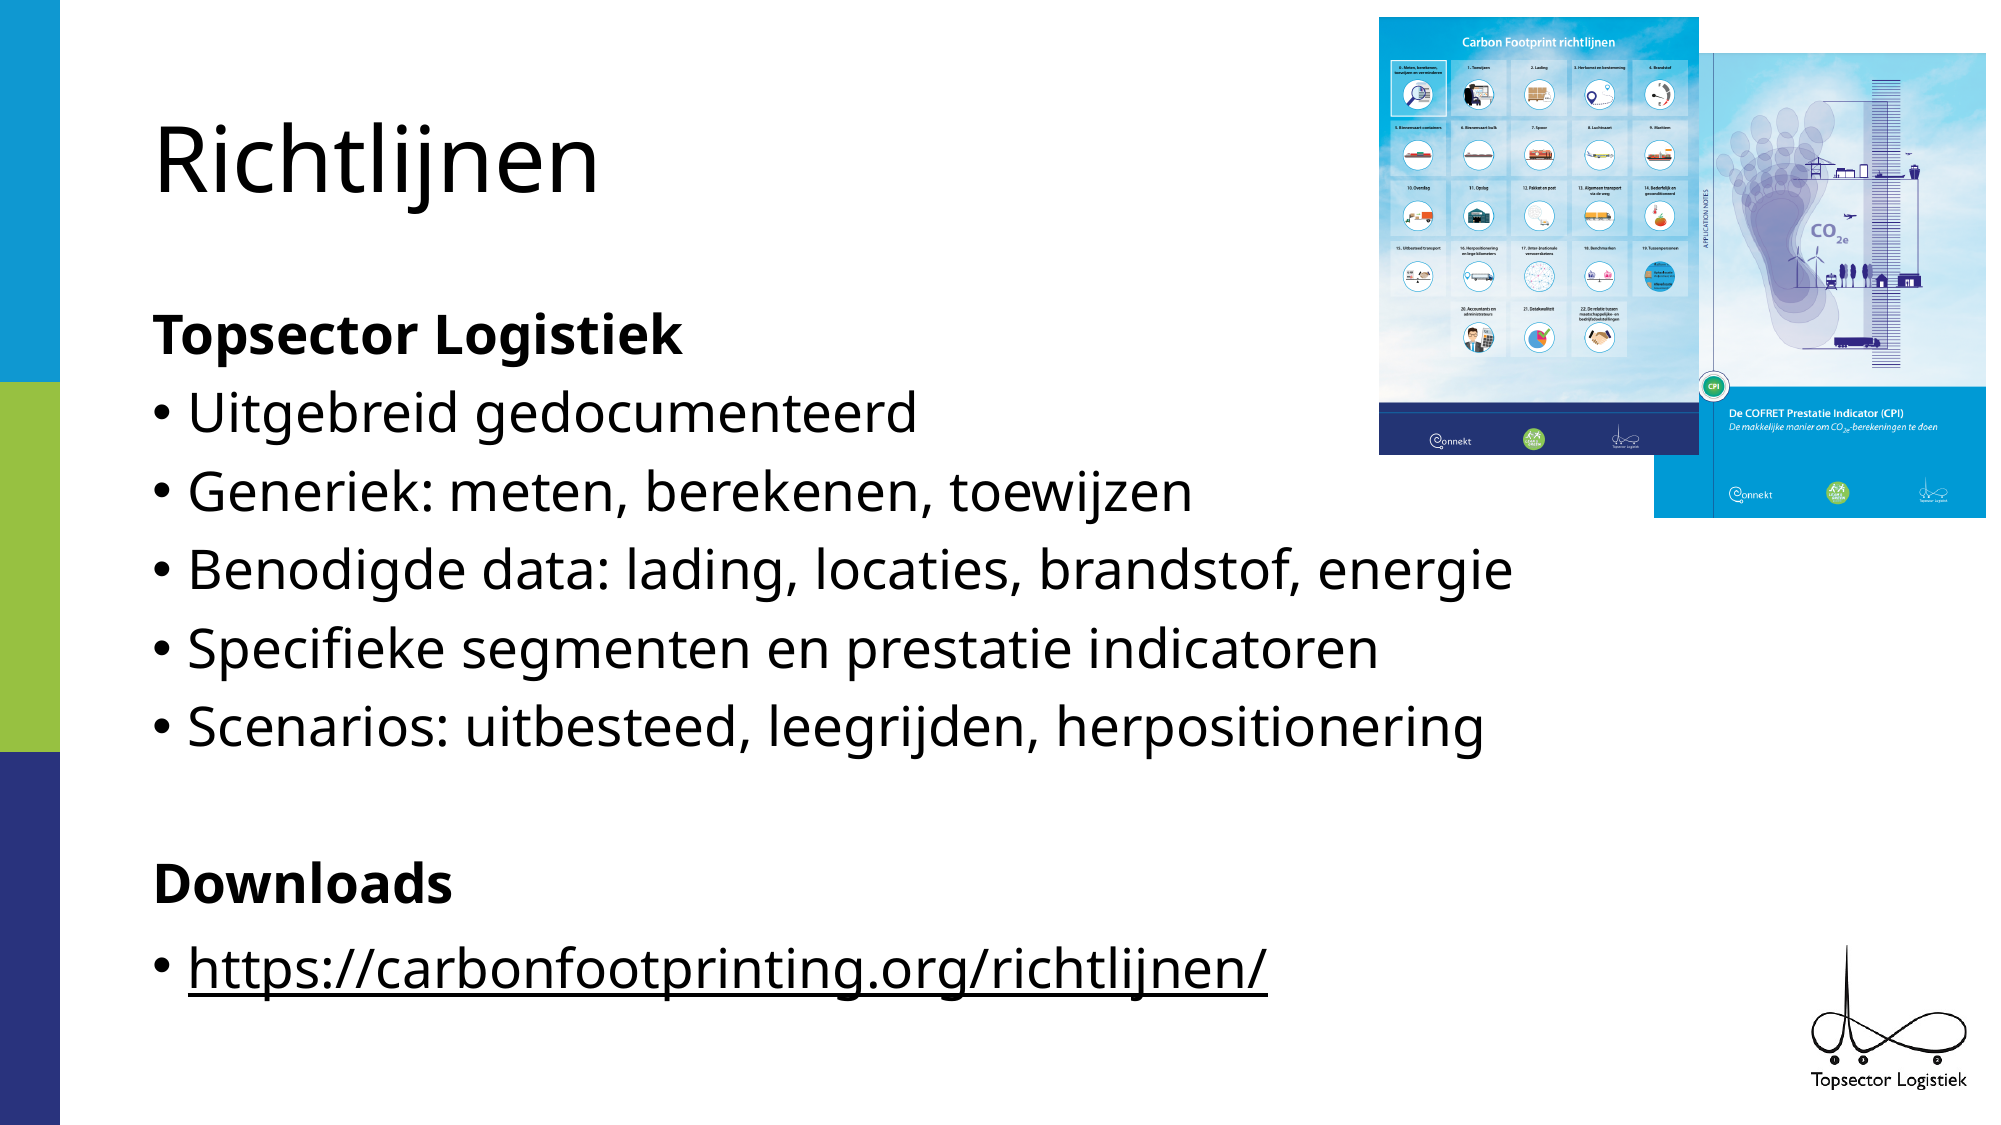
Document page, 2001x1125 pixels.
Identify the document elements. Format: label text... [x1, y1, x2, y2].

title Richtlijnen [137, 53, 1379, 272]
picture [1379, 17, 1986, 455]
picture [1811, 945, 1967, 1090]
picture [1586, 35, 1592, 46]
picture [1827, 482, 1849, 504]
list Topsector Logistiek Uitgebreid gedocumenteerd Generiek: meten, berekenen, toewijzen Benodigde data: lading, locaties, brandstof, energie Specifieke segmenten en prestatie indicatoren Scenarios: uitbesteed, leegrijden, herpositionering Downloads https://carbonfootprinting.org/richtlijnen/ [137, 299, 1767, 1014]
